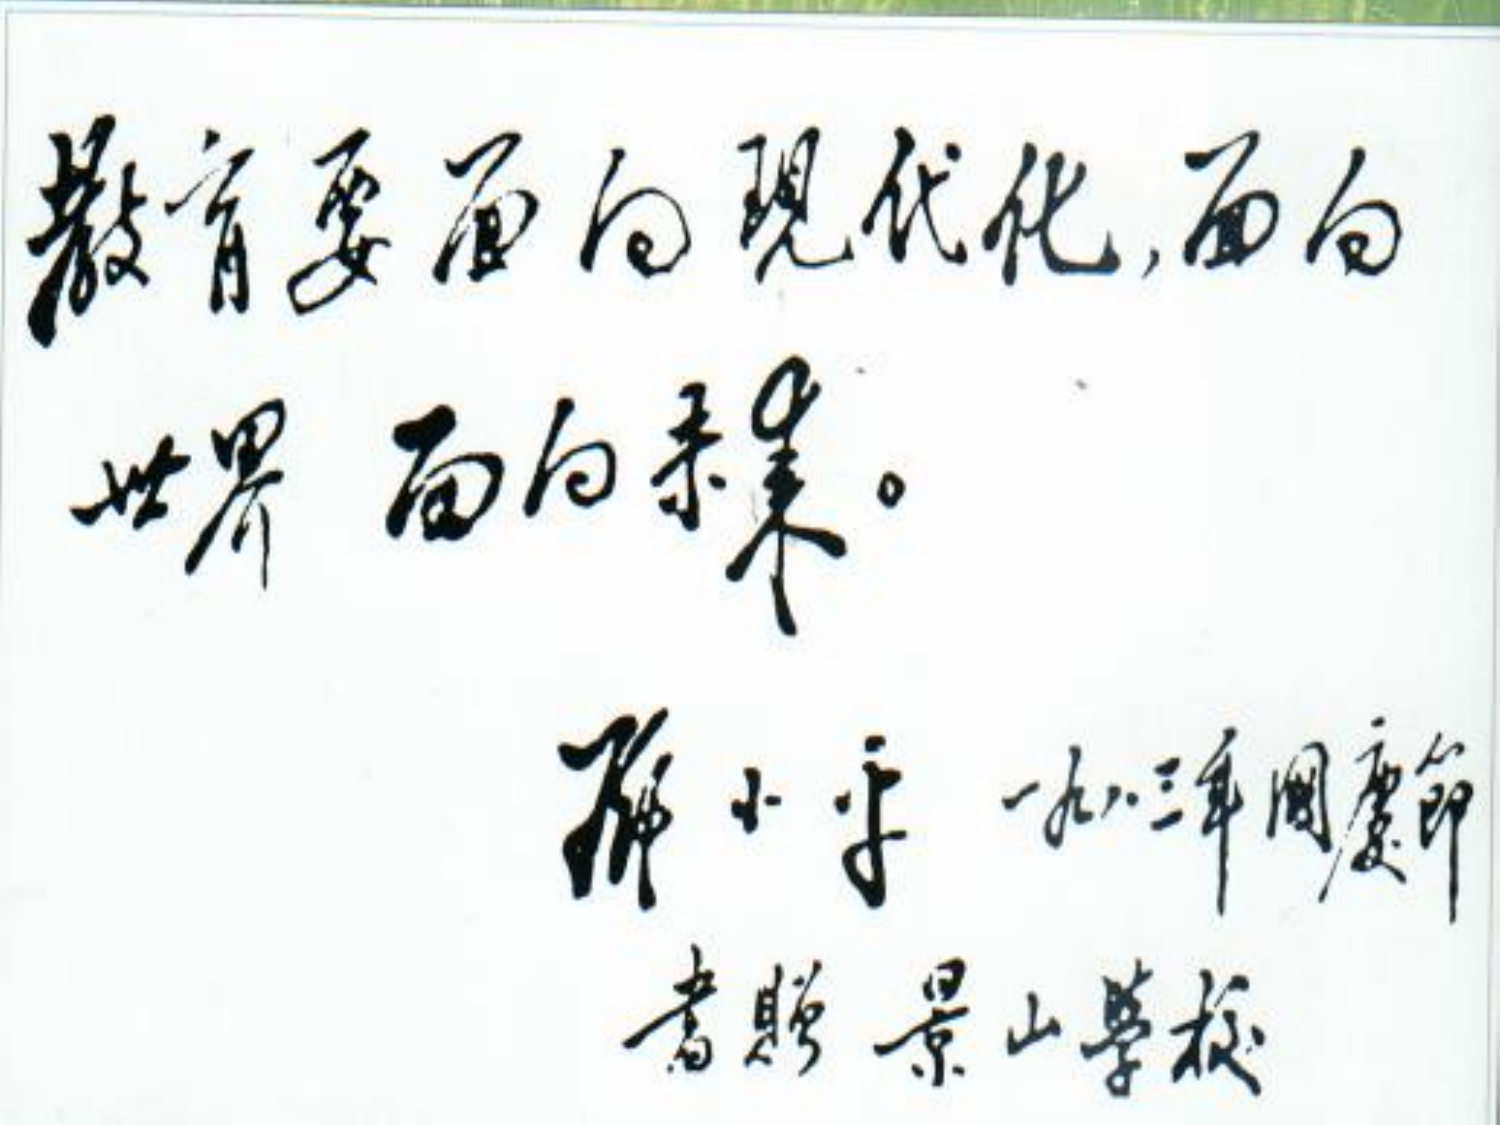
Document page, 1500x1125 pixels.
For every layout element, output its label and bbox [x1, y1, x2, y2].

text_box [0, 0, 1500, 1125]
